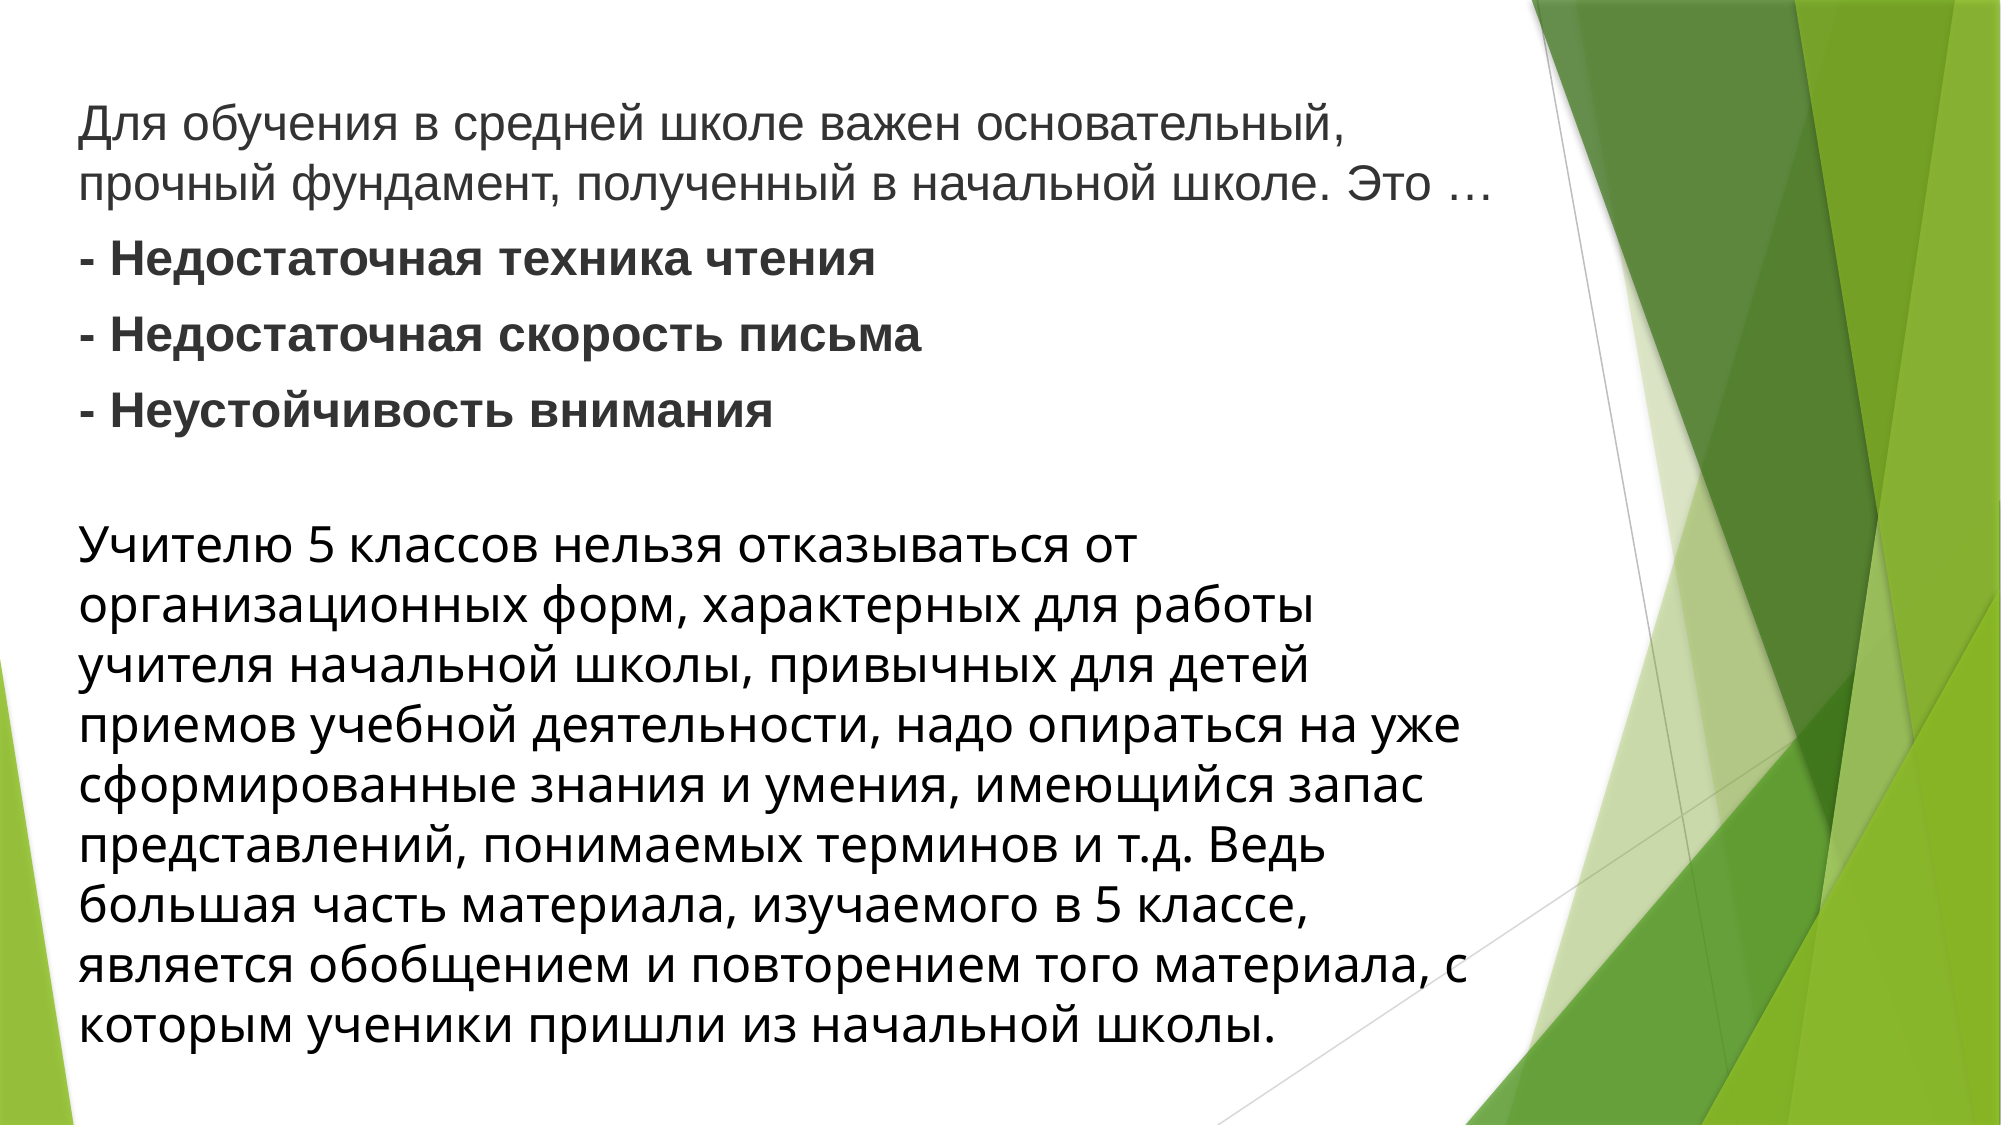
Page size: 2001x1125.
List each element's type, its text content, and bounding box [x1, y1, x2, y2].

text_box Для обучения в средней школе важен основательный, прочный фундамент, полученный в начальной школе. Это … - Недостаточная техника чтения - Недостаточная скорость письма - Неустойчивость внимания Учителю 5 классов нельзя отказываться от организационных форм, характерных для работы учителя начальной школы, привычных для детей приемов учебной деятельности, надо опираться на уже сформированные знания и умения, имеющийся запас представлений, понимаемых терминов и т.д. Ведь большая часть материала, изучаемого в 5 классе, является обобщением и повторением того материала, с которым ученики пришли из начальной школы. [64, 82, 1525, 1125]
